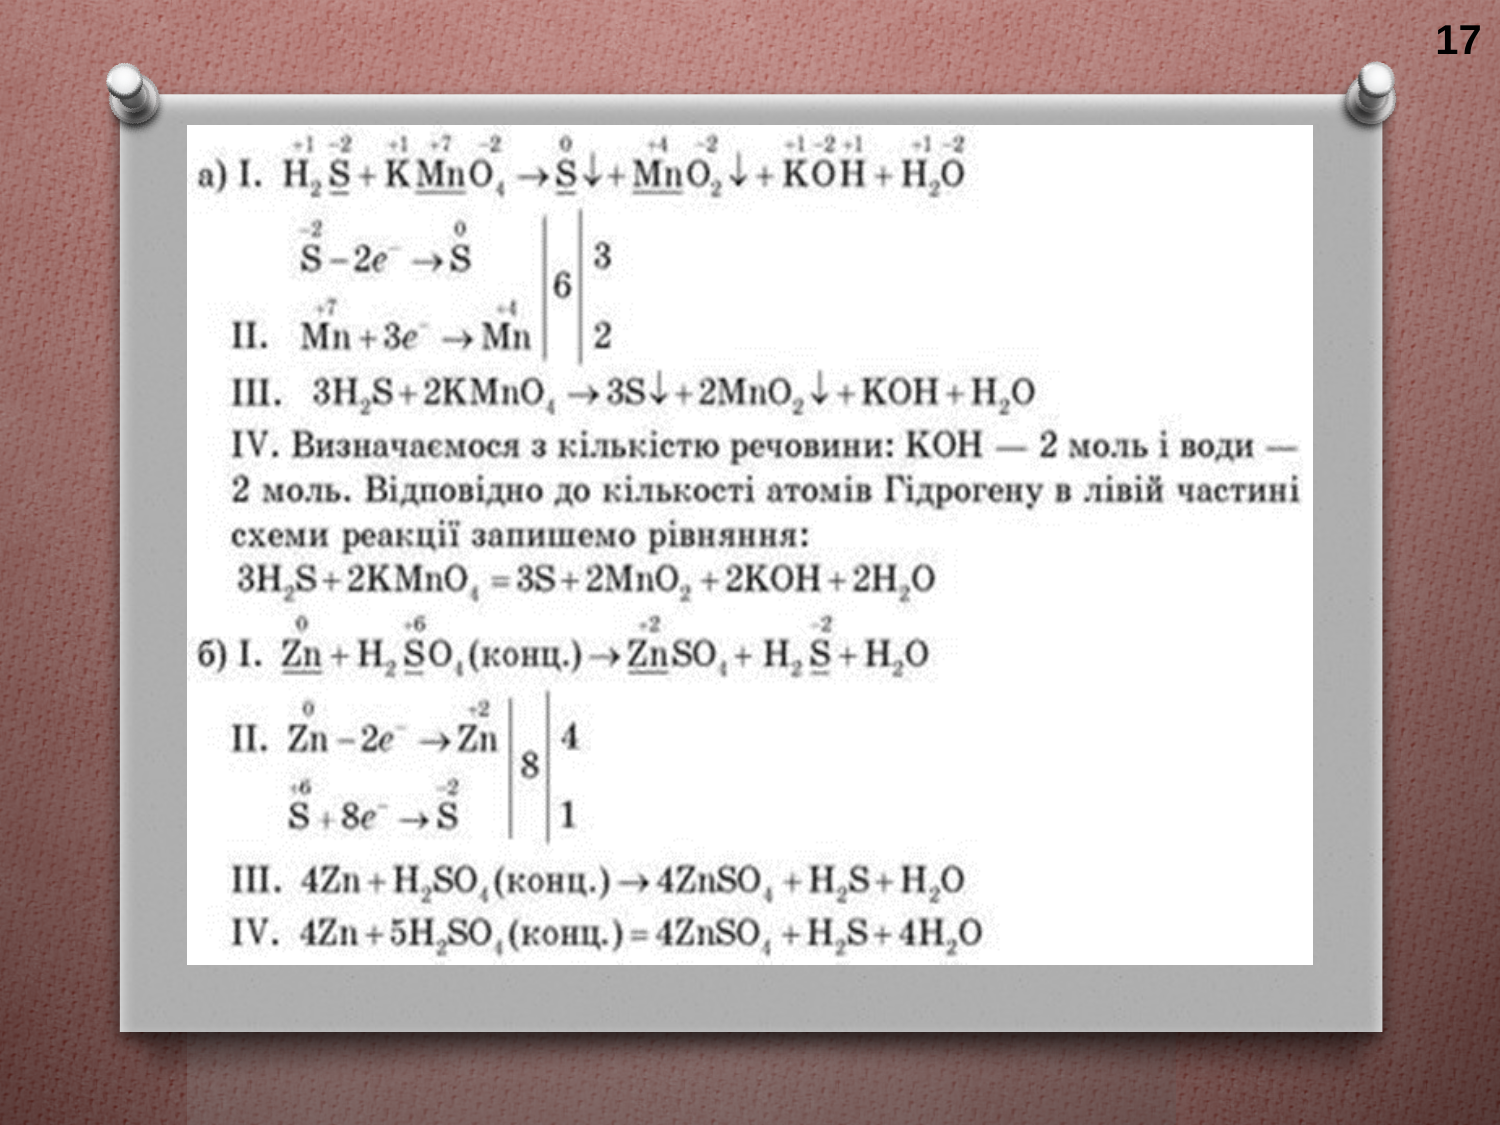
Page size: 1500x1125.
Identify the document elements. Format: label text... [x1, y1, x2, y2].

picture [1317, 35, 1439, 156]
text_box 17 [1417, 5, 1500, 89]
picture [75, 29, 198, 153]
picture [186, 125, 1314, 965]
